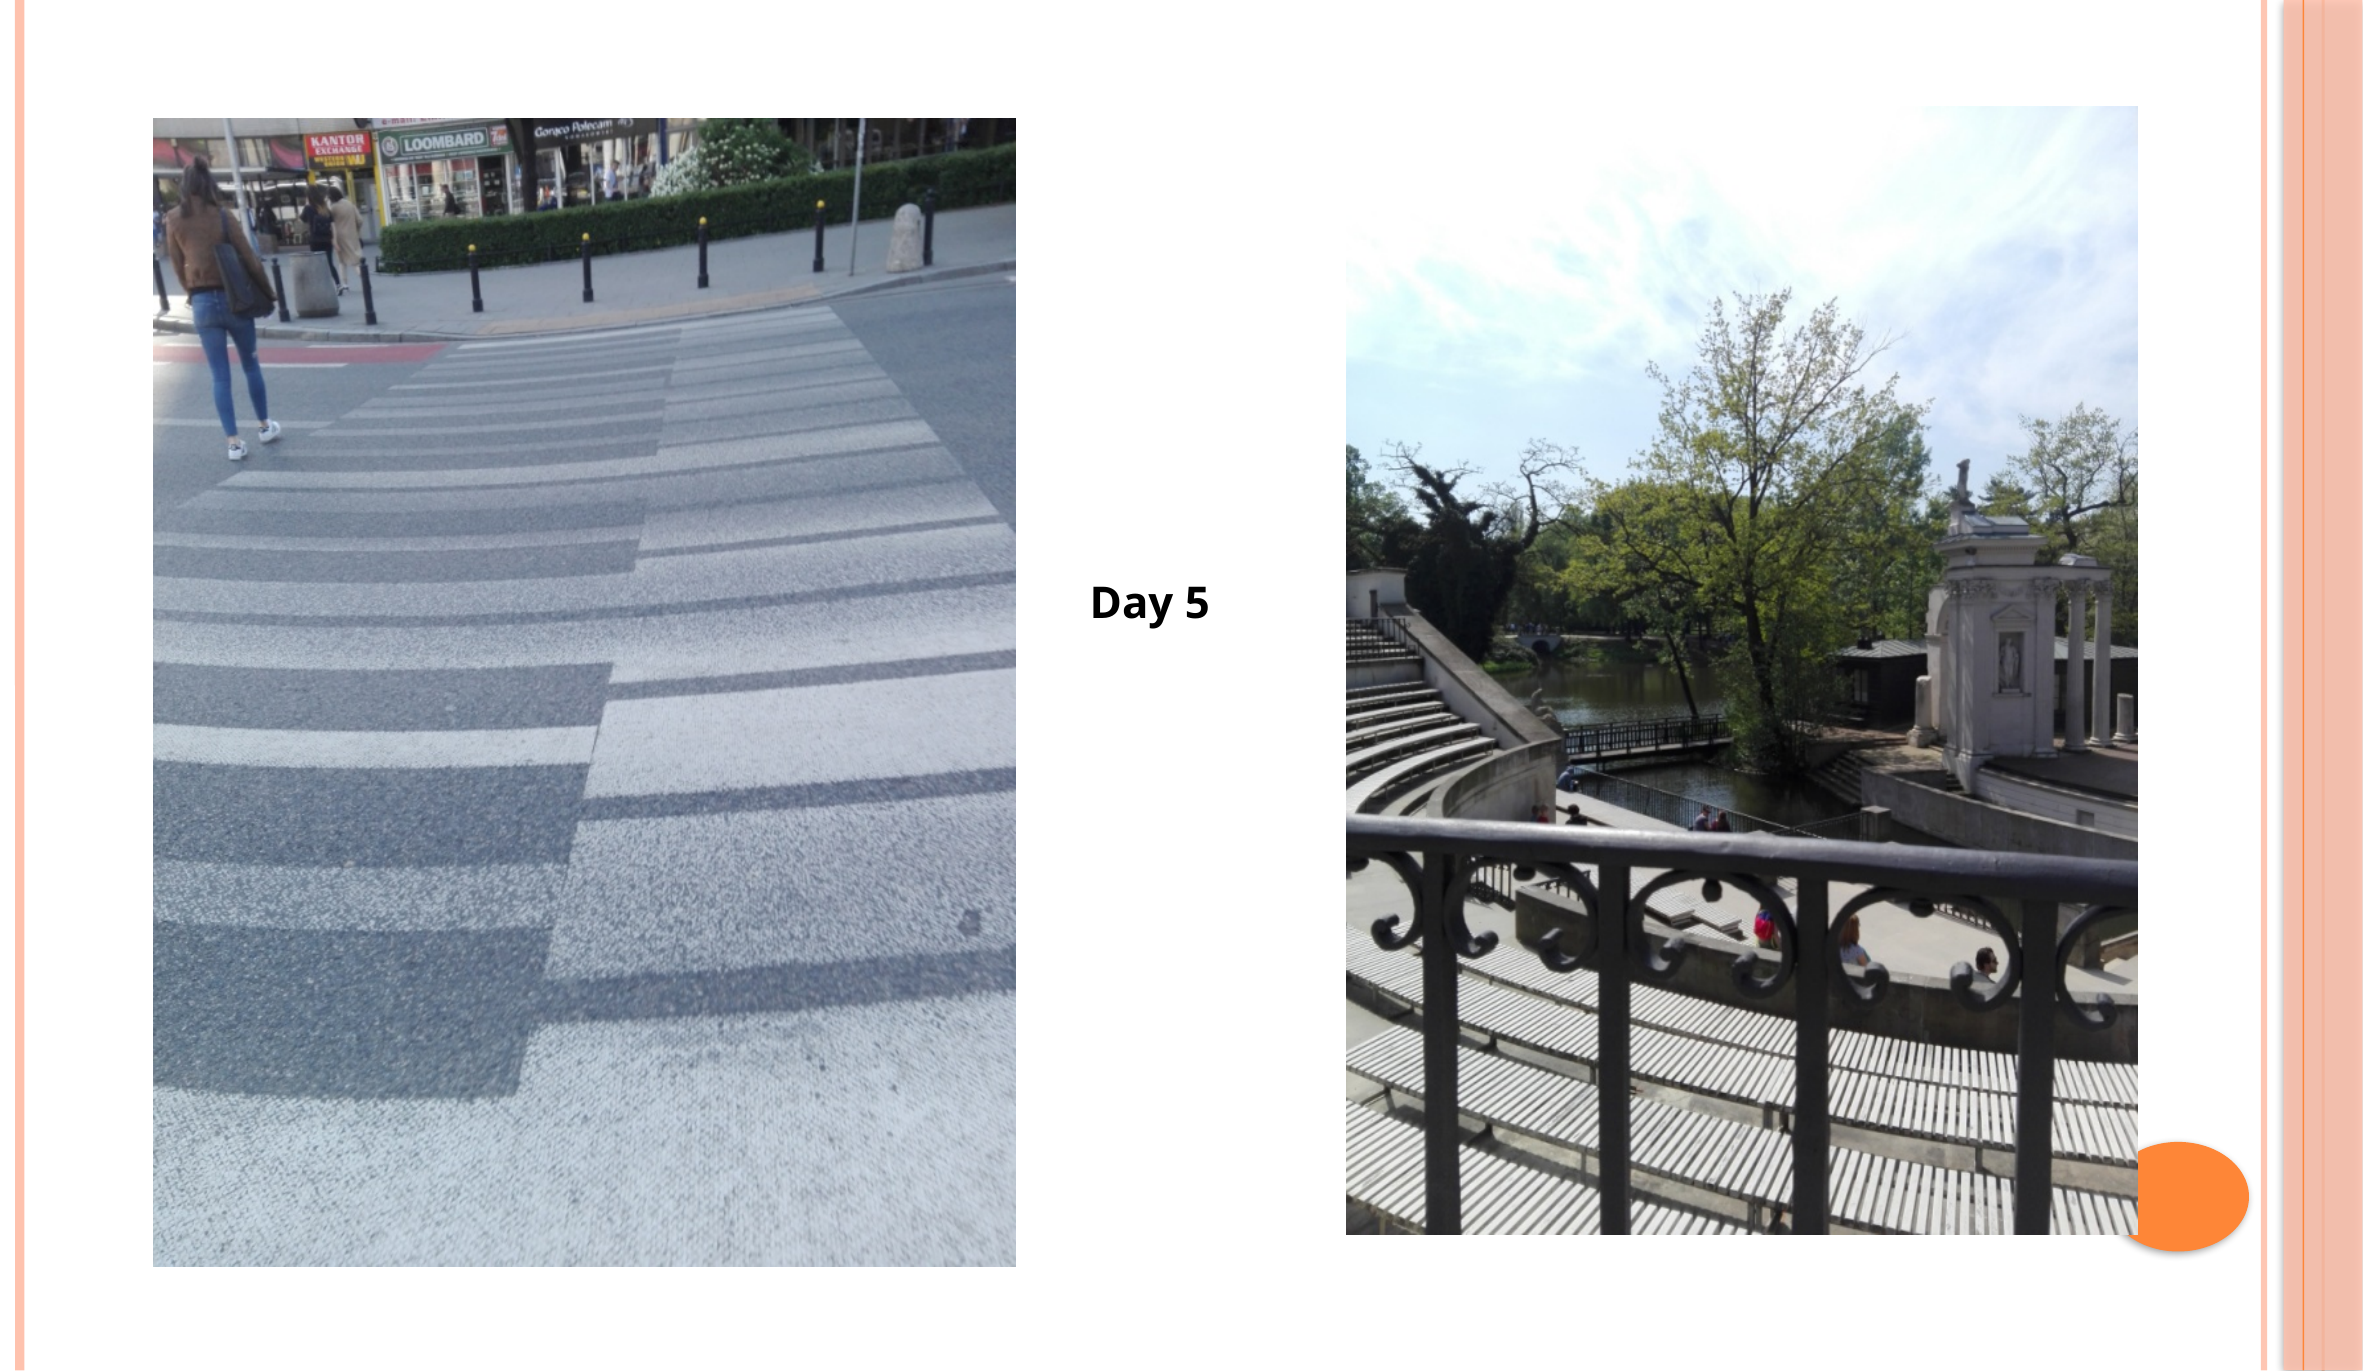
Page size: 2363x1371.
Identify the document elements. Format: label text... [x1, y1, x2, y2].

picture [1346, 105, 2139, 1236]
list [153, 117, 1017, 1268]
text_box Day 5 [1074, 567, 1340, 635]
